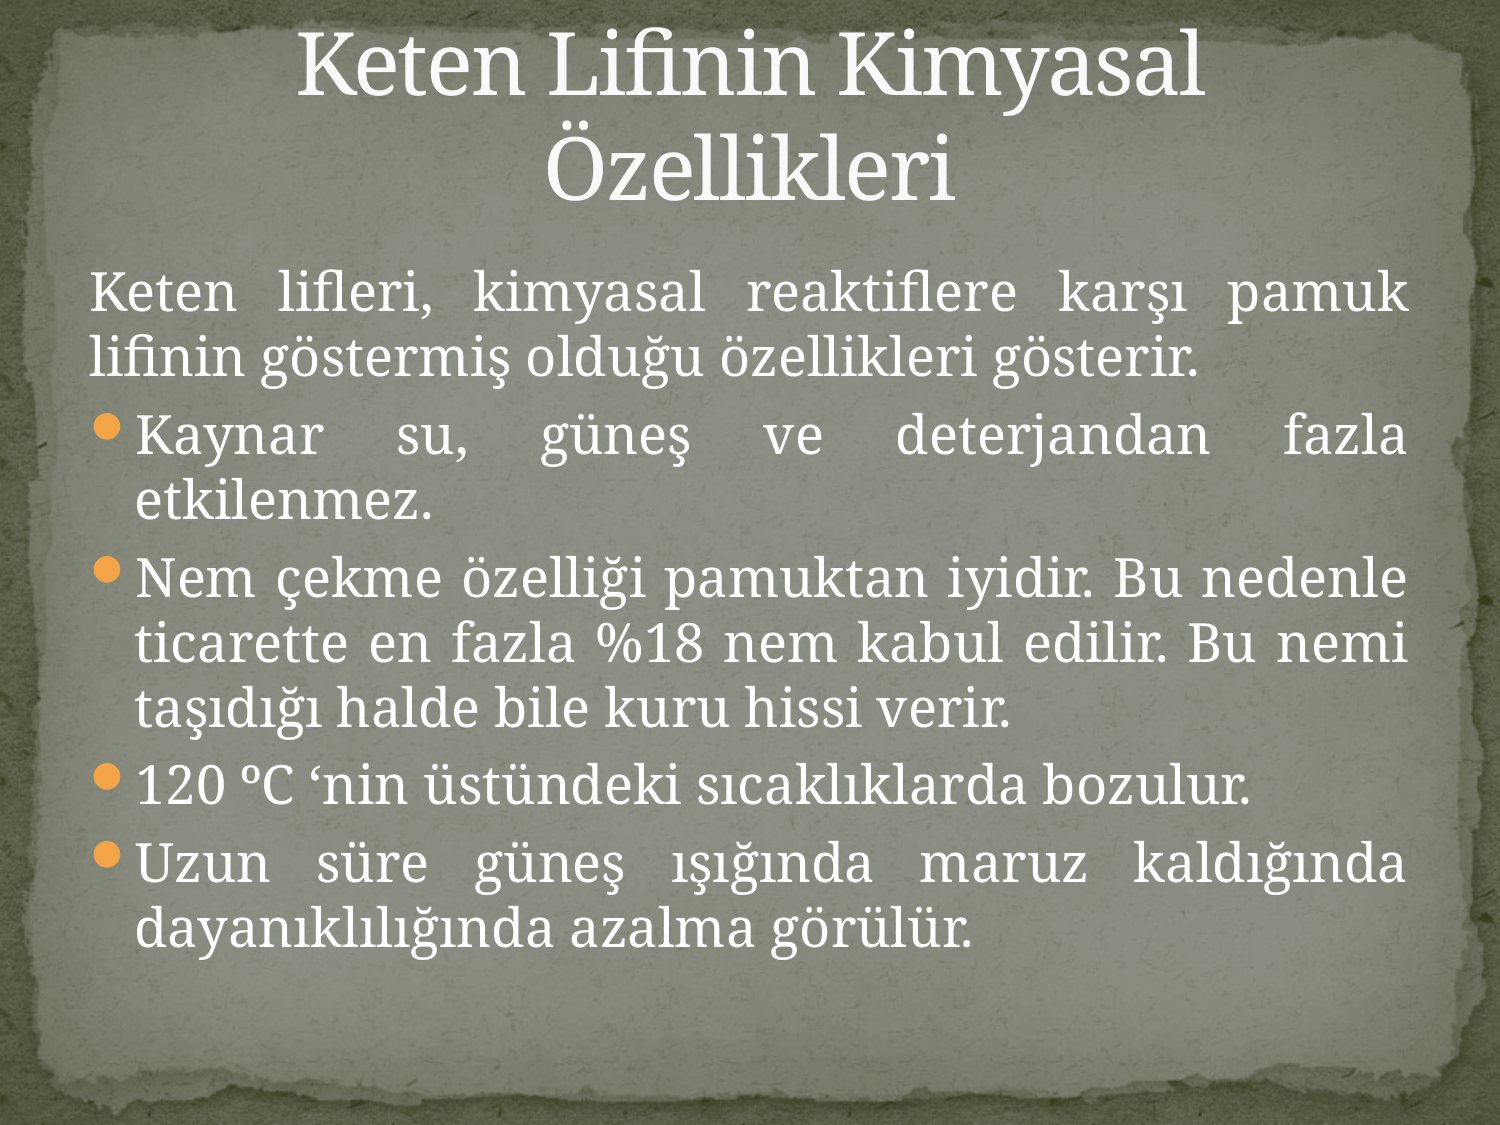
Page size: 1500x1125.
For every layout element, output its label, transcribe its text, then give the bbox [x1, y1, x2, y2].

list Keten lifleri, kimyasal reaktiflere karşı pamuk lifinin göstermiş olduğu özellikleri gösterir. Kaynar su, güneş ve deterjandan fazla etkilenmez. Nem çekme özelliği pamuktan iyidir. Bu nedenle ticarette en fazla %18 nem kabul edilir. Bu nemi taşıdığı halde bile kuru hissi verir. 120 ºC ‘nin üstündeki sıcaklıklarda bozulur. Uzun süre güneş ışığında maruz kaldığında dayanıklılığında azalma görülür. [75, 249, 1425, 1000]
title Keten Lifinin Kimyasal Özellikleri [74, 24, 1425, 225]
